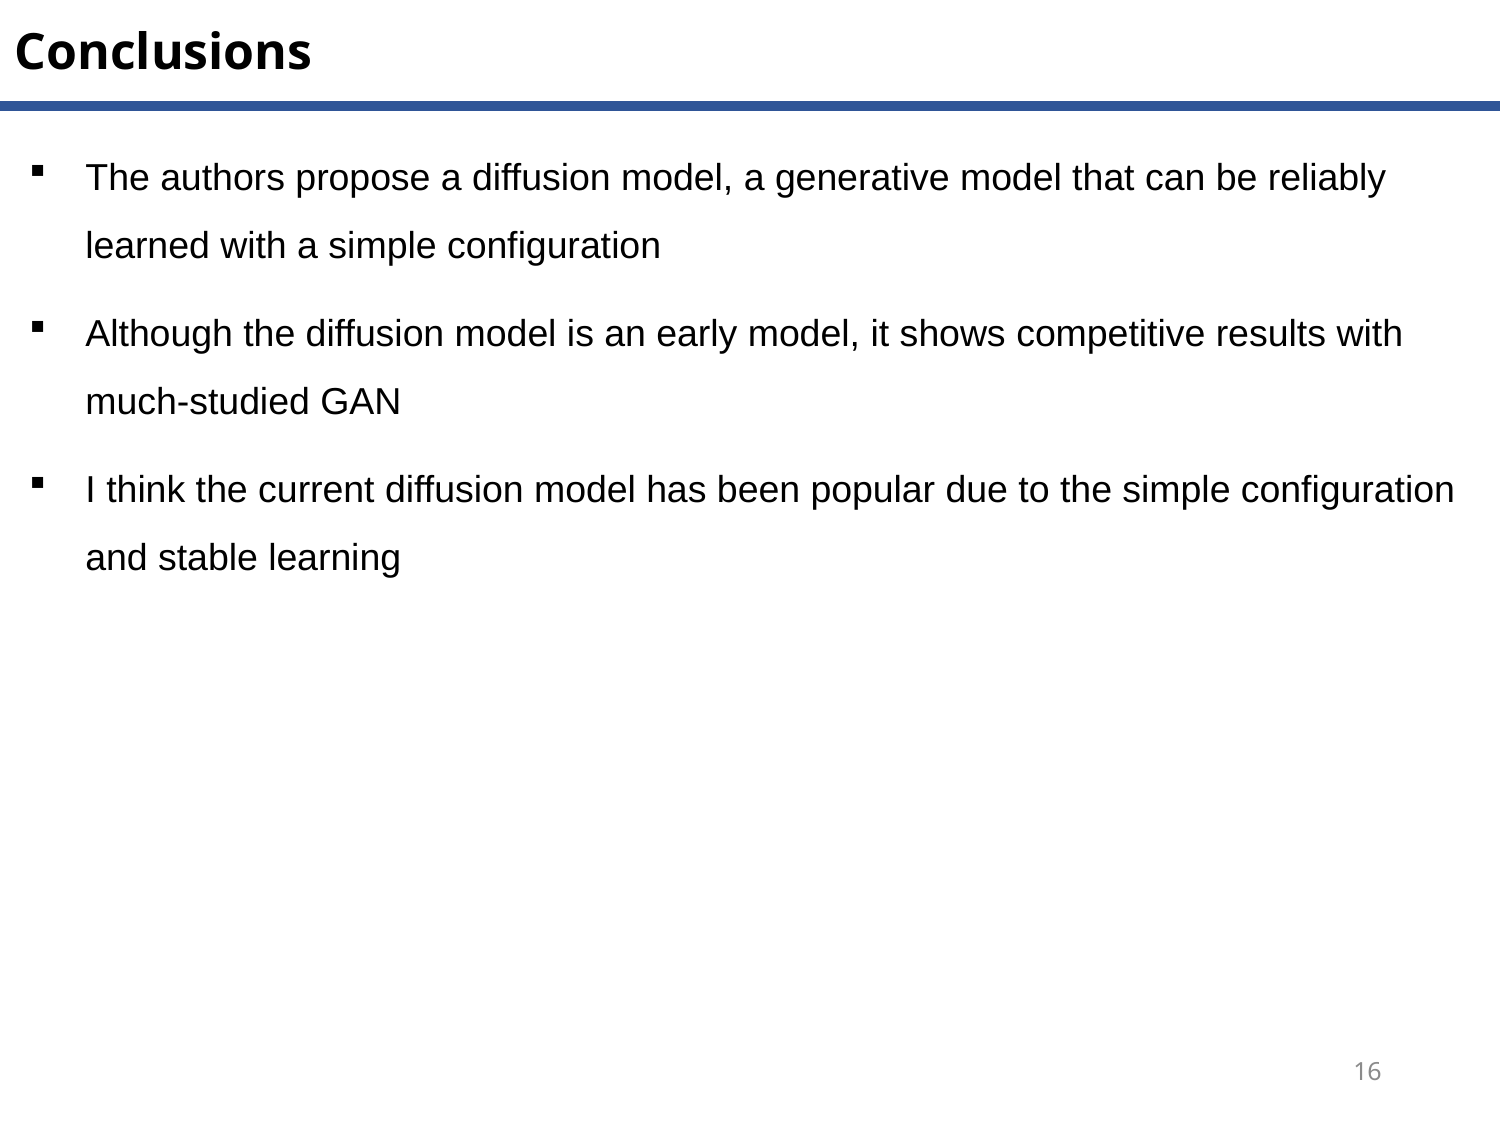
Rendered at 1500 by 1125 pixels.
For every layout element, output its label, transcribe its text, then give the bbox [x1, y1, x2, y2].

text_box The authors propose a diffusion model, a generative model that can be reliably learned with a simple configuration Although the diffusion model is an early model, it shows competitive results with much-studied GAN I think the current diffusion model has been popular due to the simple configuration and stable learning [0, 123, 1500, 1019]
slide_number 15 [1059, 1042, 1397, 1103]
text_box Conclusions [0, 0, 1500, 101]
